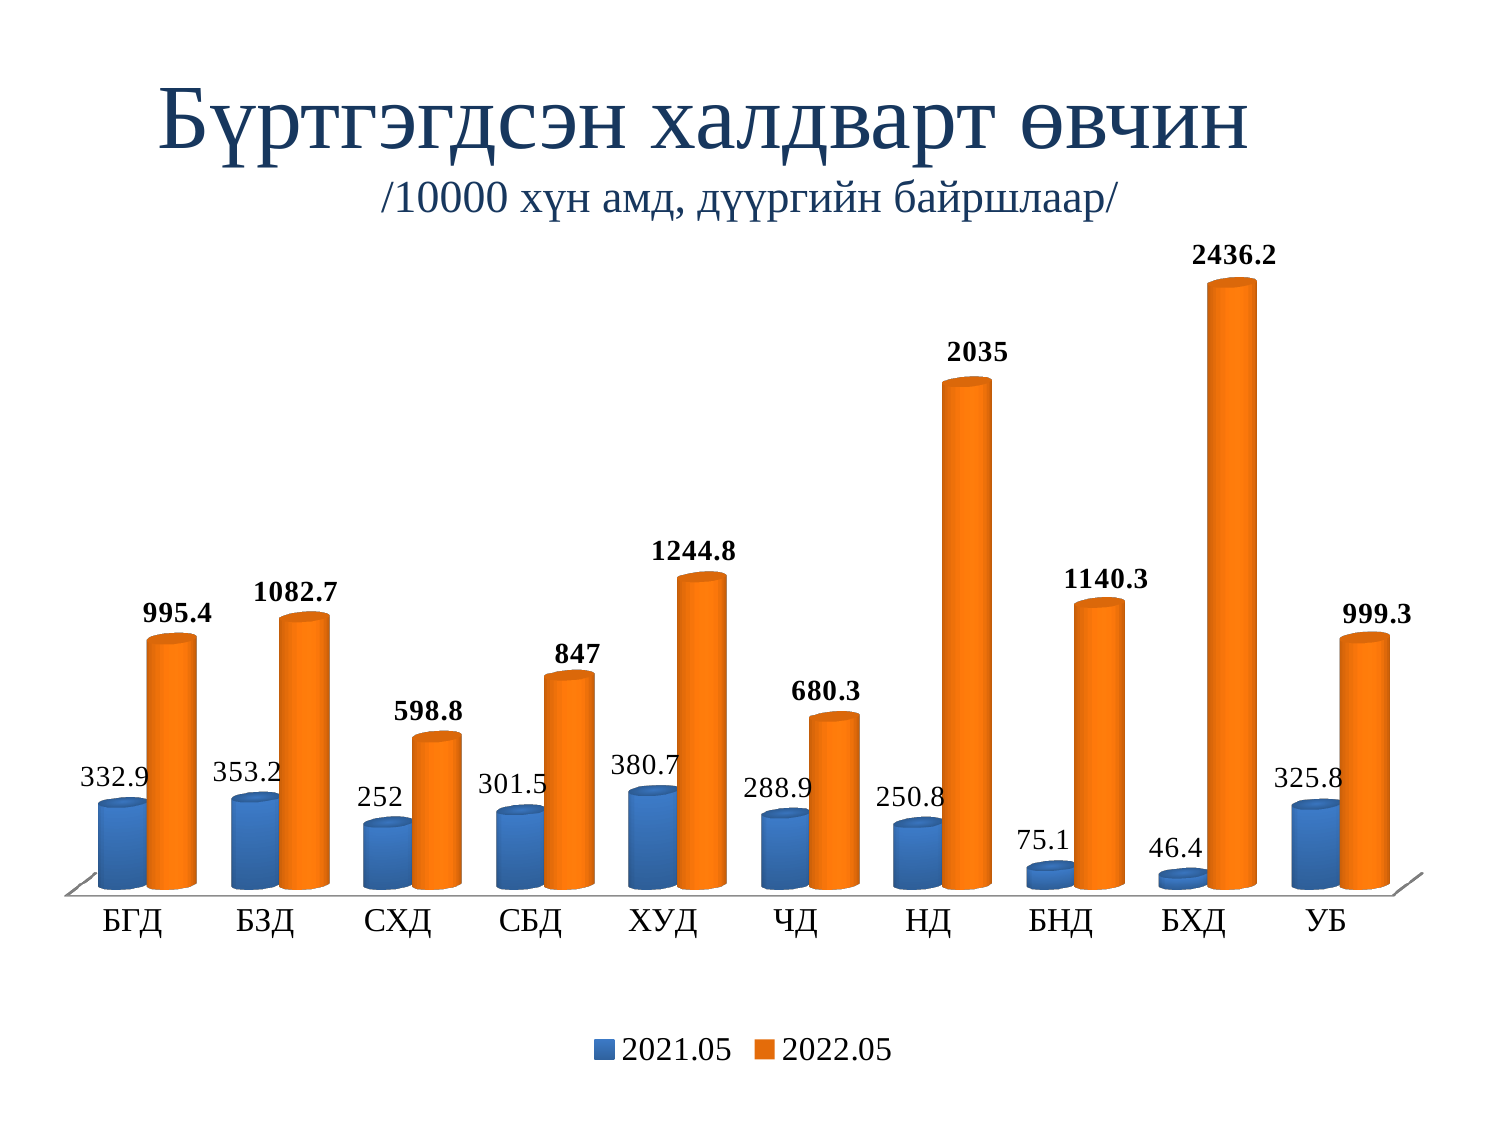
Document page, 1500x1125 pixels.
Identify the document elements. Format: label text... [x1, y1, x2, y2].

chart [37, 232, 1451, 1076]
title Бүртгэгдсэн халдварт өвчин /10000 хүн амд, дүүргийн байршлаар/ [75, 45, 1425, 230]
